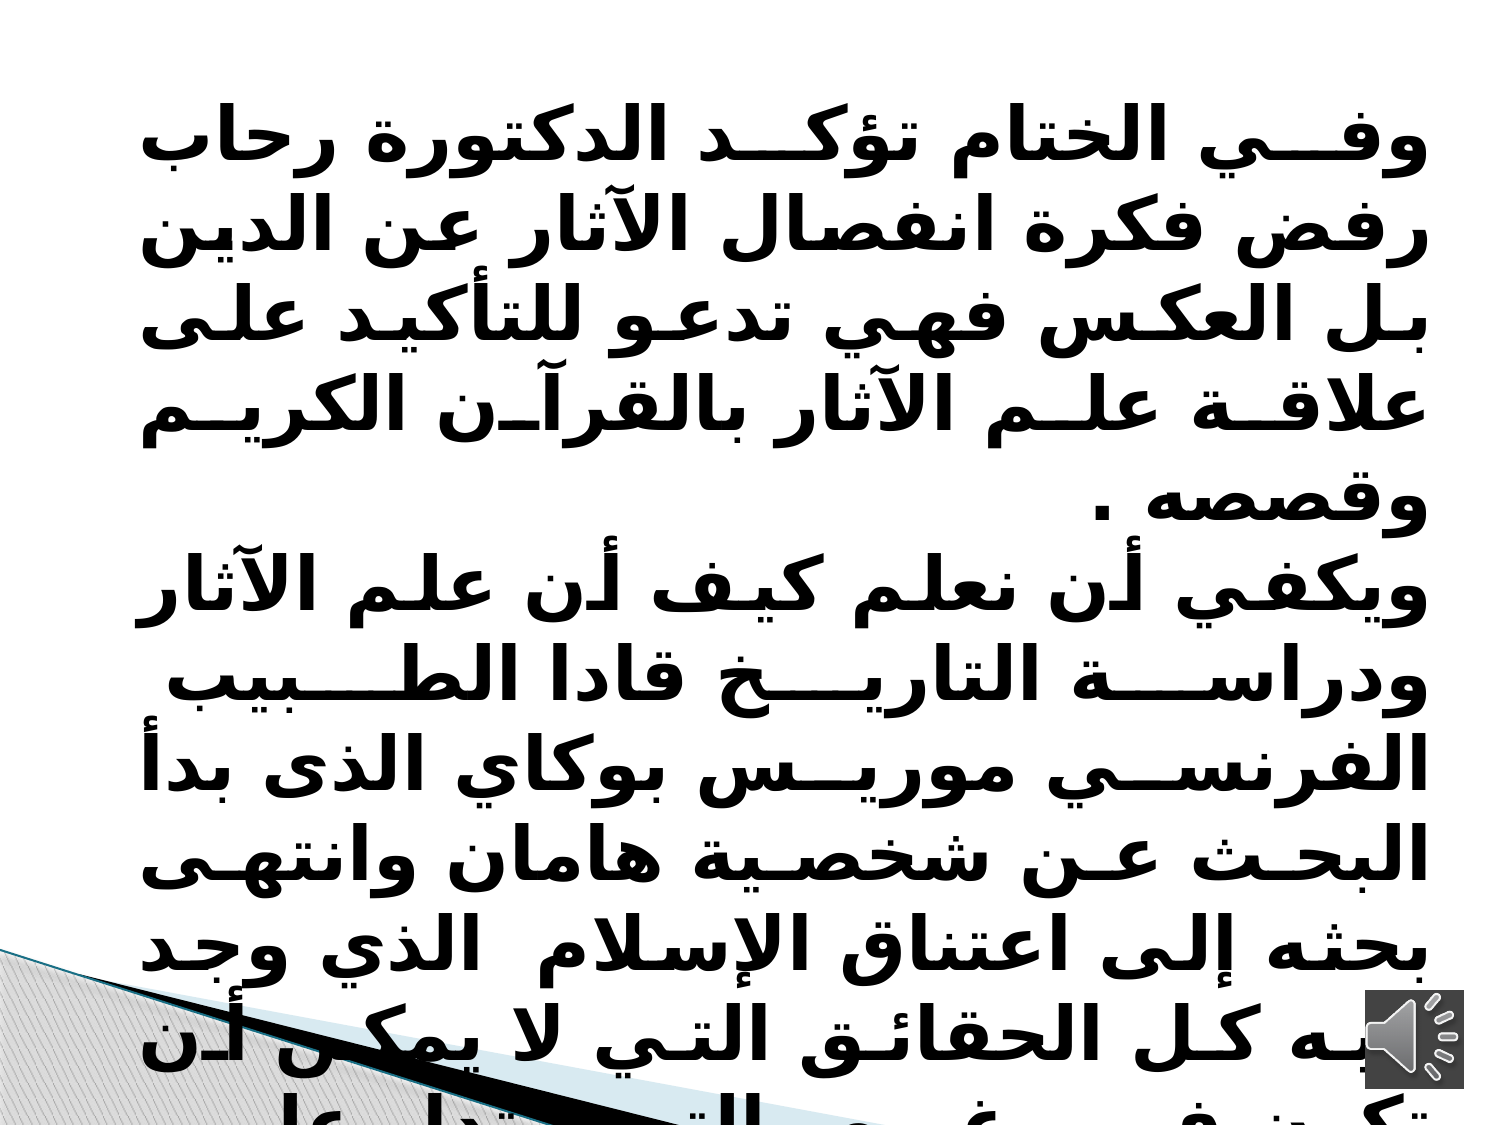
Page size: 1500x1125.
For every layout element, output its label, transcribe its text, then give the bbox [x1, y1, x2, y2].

picture [1364, 989, 1465, 1090]
text_box وفي الختام تؤكد الدكتورة رحاب رفض فكرة انفصال الآثار عن الدين بل العكس فهي تدعو للتأكيد على علاقة علم الآثار بالقرآن الكريم وقصصه . ويكفي أن نعلم كيف أن علم الآثار ودراسة التاريخ قادا الطبيب الفرنسي موريس بوكاي الذى بدأ البحث عن شخصية هامان وانتهى بحثه إلى اعتناق الإسلام الذي وجد فيه كل الحقائق التي لا يمكن أن تكون في غيره والتي تدل على وحدانية الله عز وجل . [123, 78, 1447, 1125]
